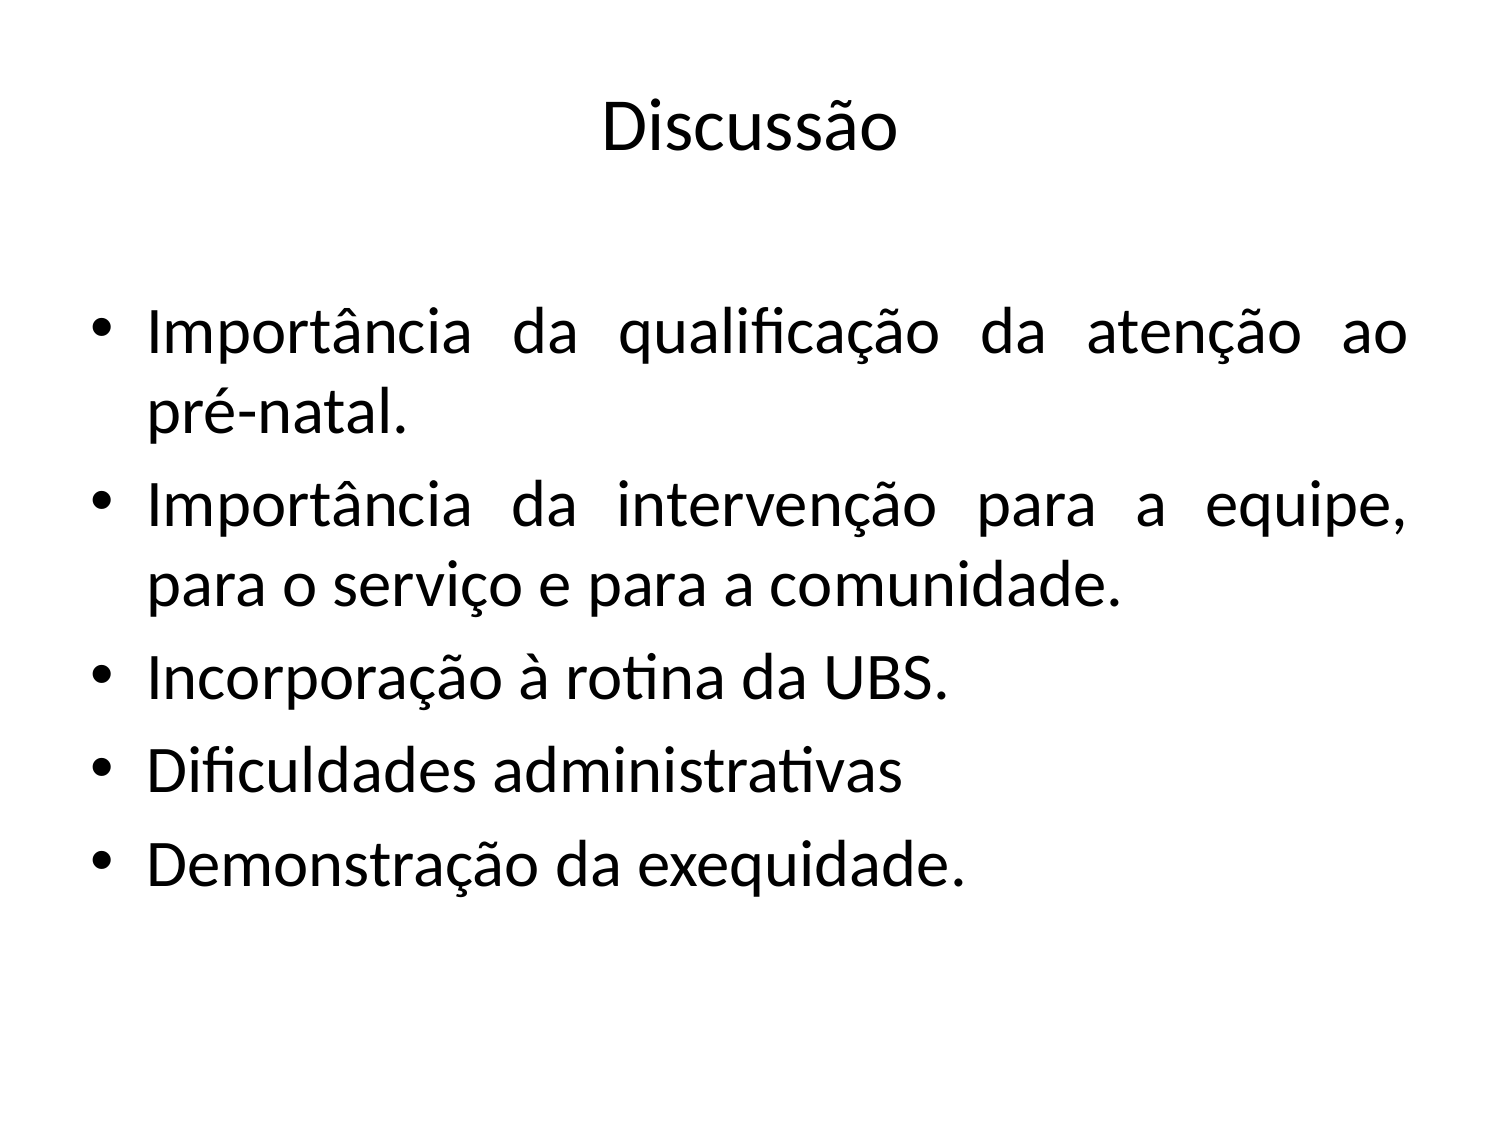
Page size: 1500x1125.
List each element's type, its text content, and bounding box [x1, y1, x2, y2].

title Discussão [75, 45, 1425, 197]
list Importância da qualificação da atenção ao pré-natal. Importância da intervenção para a equipe, para o serviço e para a comunidade. Incorporação à rotina da UBS. Dificuldades administrativas Demonstração da exequidade. [75, 278, 1425, 1005]
